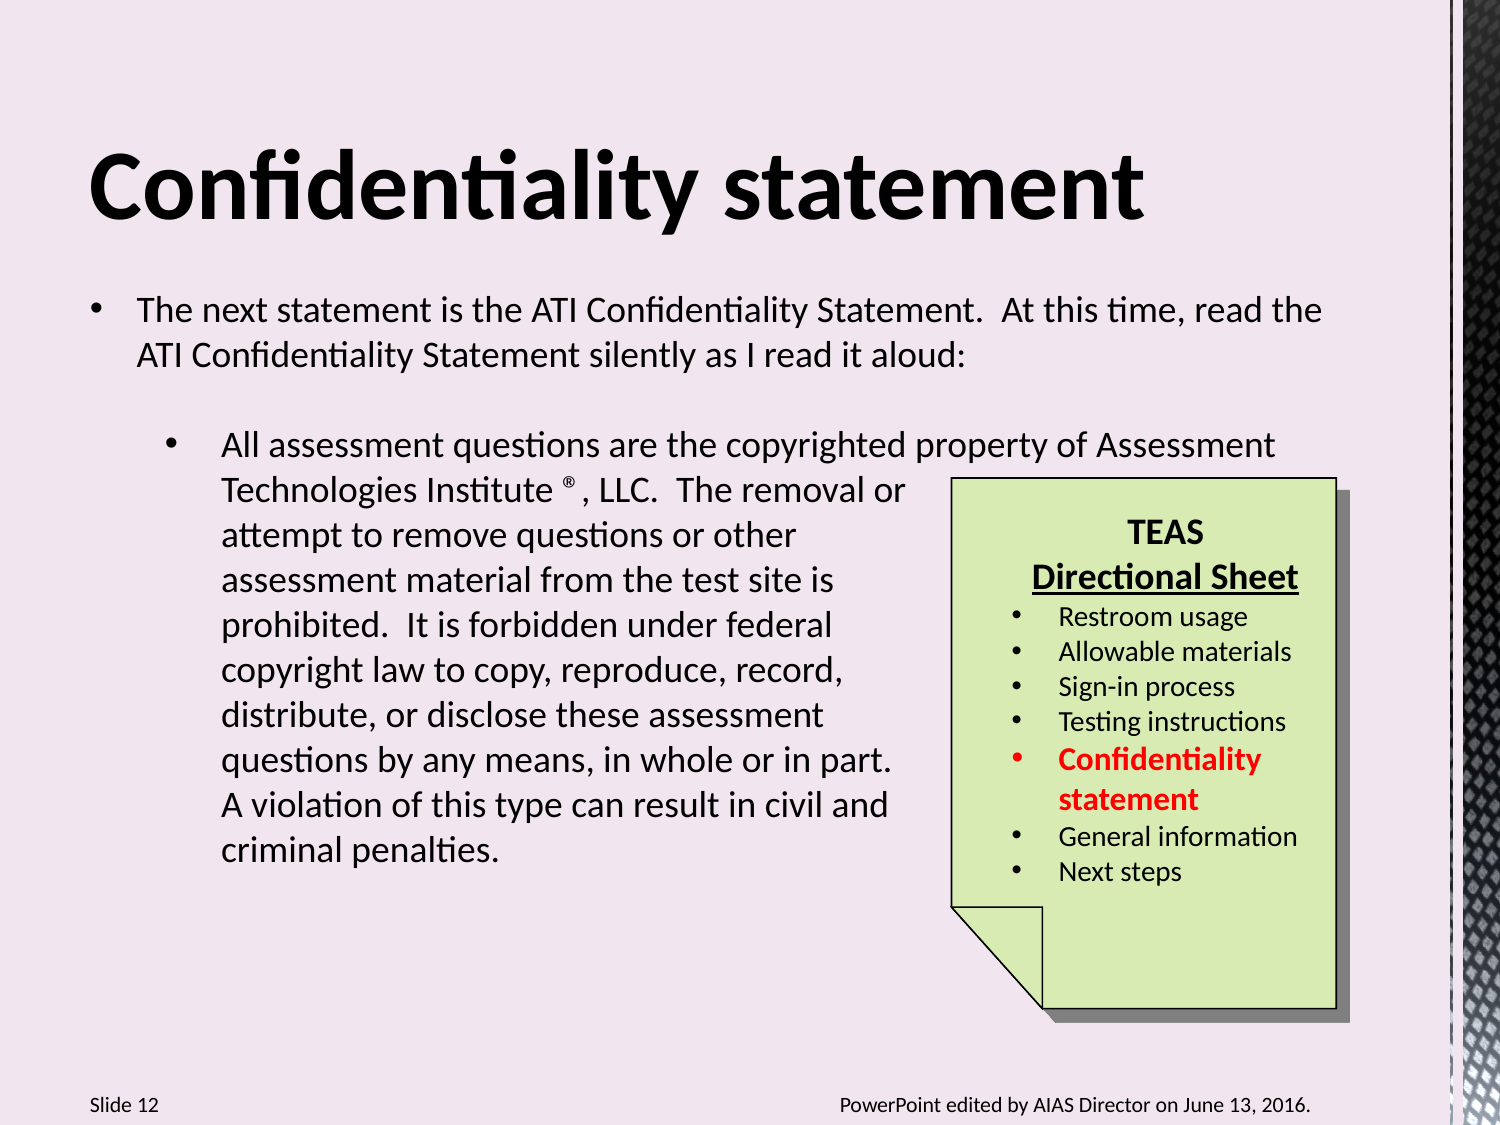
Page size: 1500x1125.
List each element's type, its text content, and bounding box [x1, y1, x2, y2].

text_box TEAS Directional Sheet Restroom usage Allowable materials Sign-in process Testing instructions Confidentiality statement General information Next steps [996, 499, 1335, 975]
picture [1447, 0, 1500, 1125]
text_box Confidentiality statement The next statement is the ATI Confidentiality Statement. At this time, read the ATI Confidentiality Statement silently as I read it aloud: All assessment questions are the copyrighted property of Assessment Technologies Institute ®, LLC. The removal or attempt to remove questions or other assessment material from the test site is prohibited. It is forbidden under federal copyright law to copy, reproduce, record, distribute, or disclose these assessment questions by any means, in whole or in part. A violation of this type can result in civil and criminal penalties. [74, 112, 1350, 923]
text_box Slide 12 PowerPoint edited by AIAS Director on June 13, 2016. [74, 1083, 1350, 1125]
text_box [951, 477, 1337, 1009]
